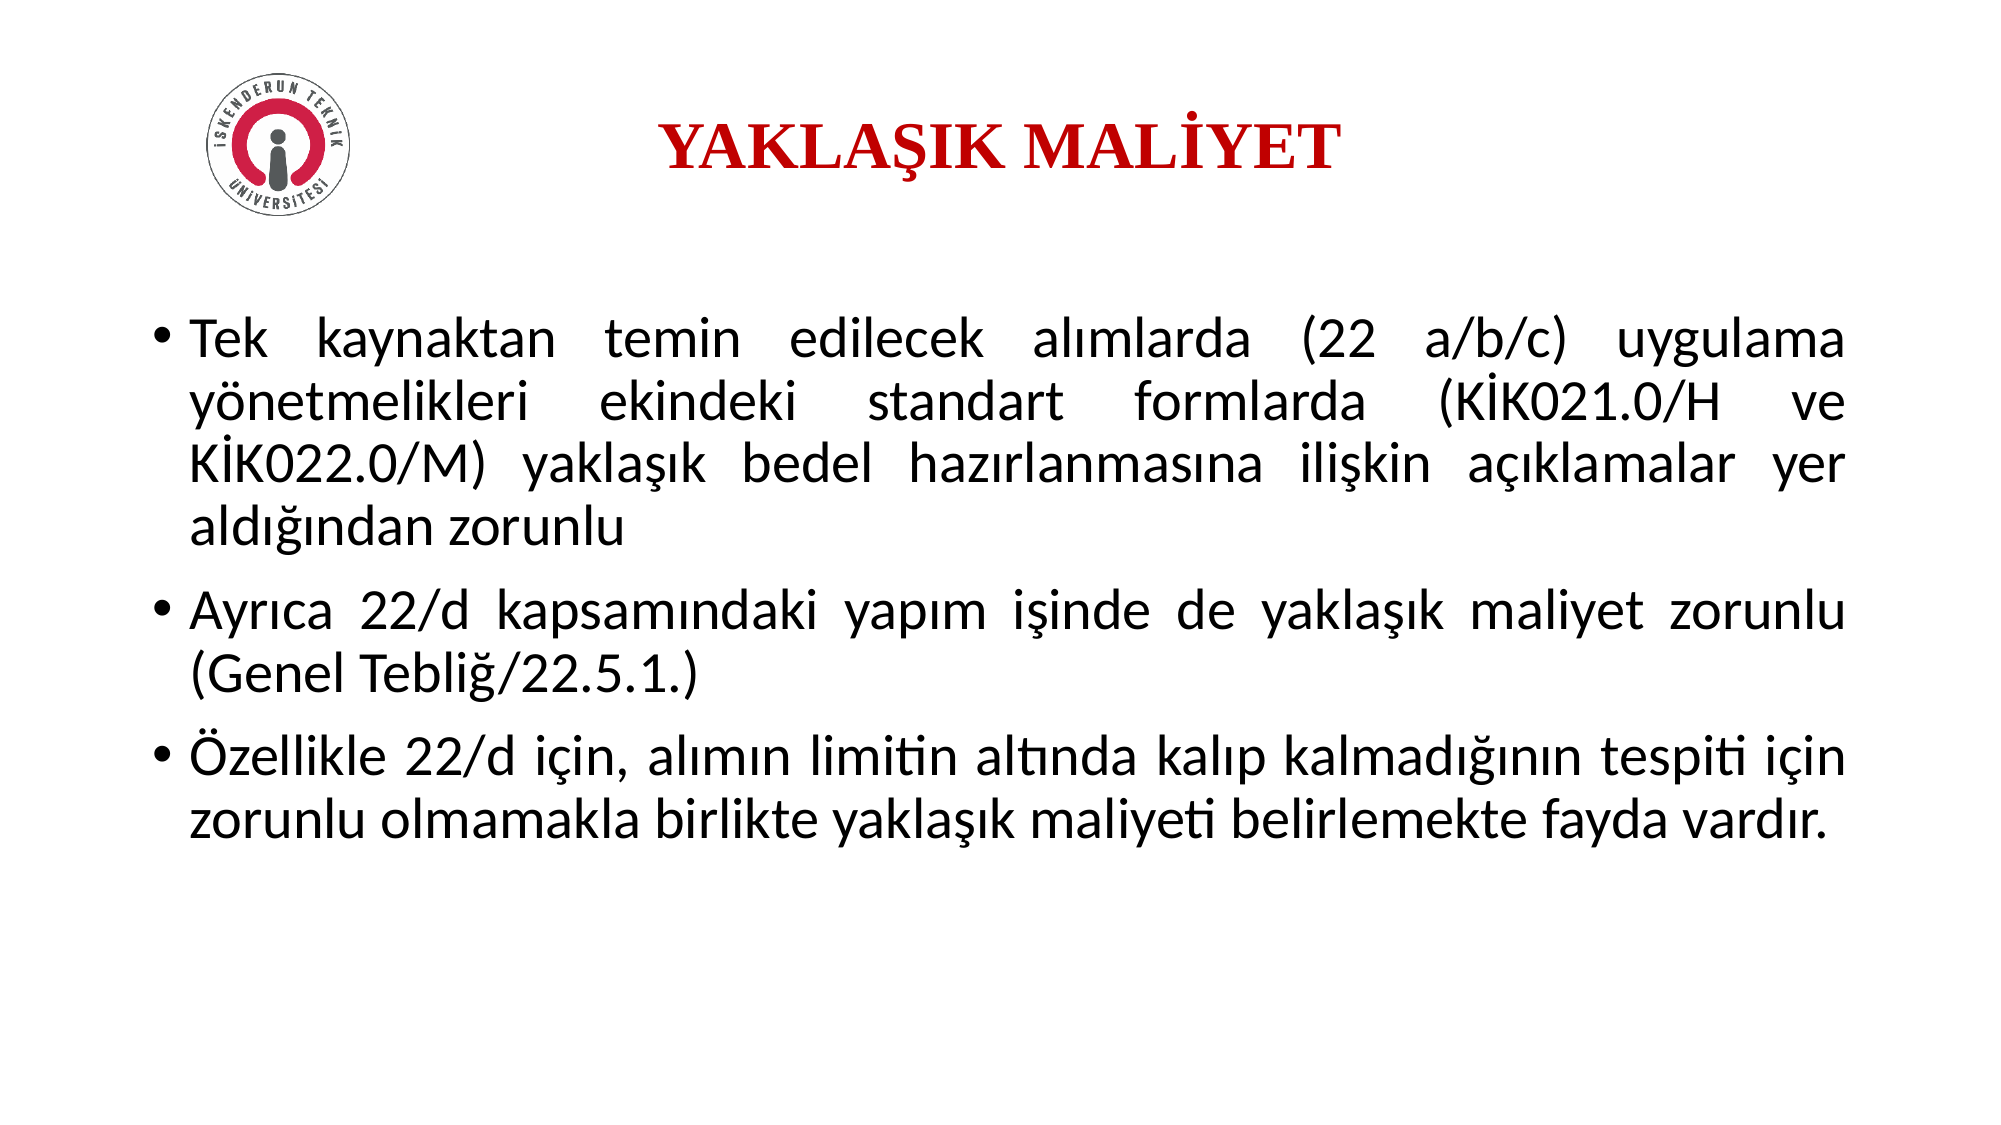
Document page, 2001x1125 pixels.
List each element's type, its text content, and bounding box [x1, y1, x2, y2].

picture [206, 73, 350, 216]
list Tek kaynaktan temin edilecek alımlarda (22 a/b/c) uygulama yönetmelikleri ekindeki standart formlarda (KİK021.0/H ve KİK022.0/M) yaklaşık bedel hazırlanmasına ilişkin açıklamalar yer aldığından zorunlu Ayrıca 22/d kapsamındaki yapım işinde de yaklaşık maliyet zorunlu (Genel Tebliğ/22.5.1.) Özellikle 22/d için, alımın limitin altında kalıp kalmadığının tespiti için zorunlu olmamakla birlikte yaklaşık maliyeti belirlemekte fayda vardır. [137, 299, 1863, 1014]
title YAKLAŞIK MALİYET [137, 59, 1863, 234]
